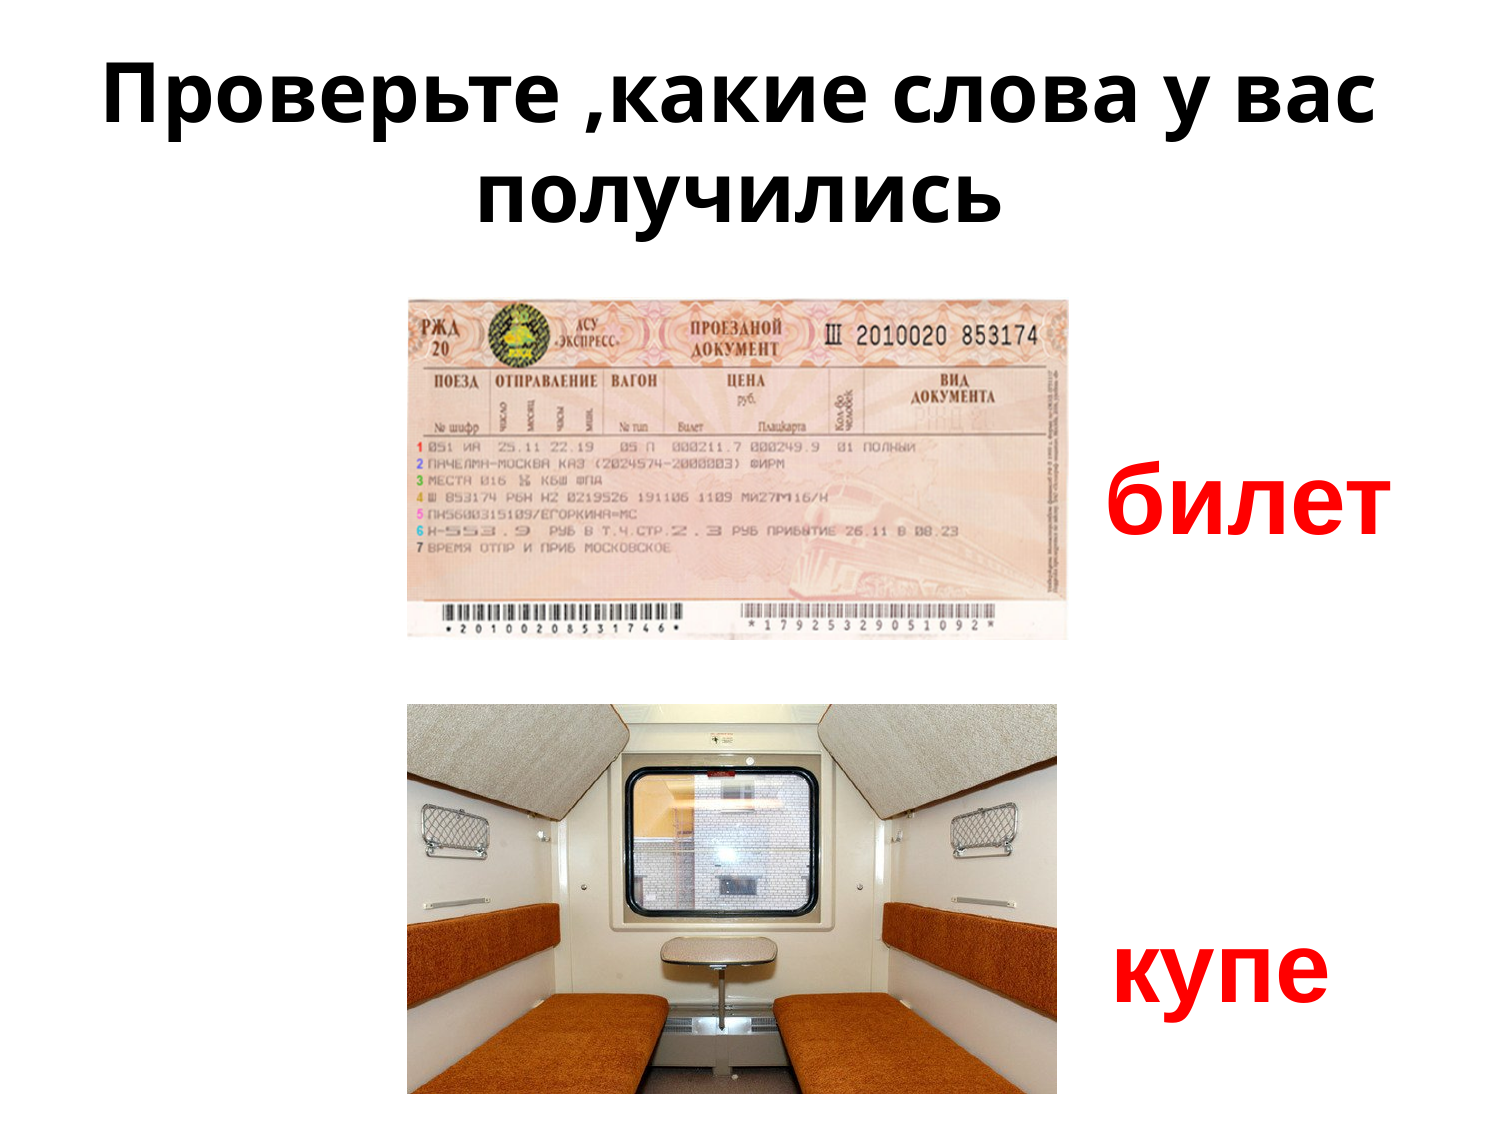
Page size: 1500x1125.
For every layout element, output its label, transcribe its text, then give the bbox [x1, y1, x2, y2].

text_box билет [1090, 427, 1469, 563]
picture [407, 297, 1070, 640]
picture [407, 703, 1058, 1095]
text_box купе [1095, 894, 1498, 1030]
title Проверьте ,какие слова у вас получились [52, 44, 1426, 233]
